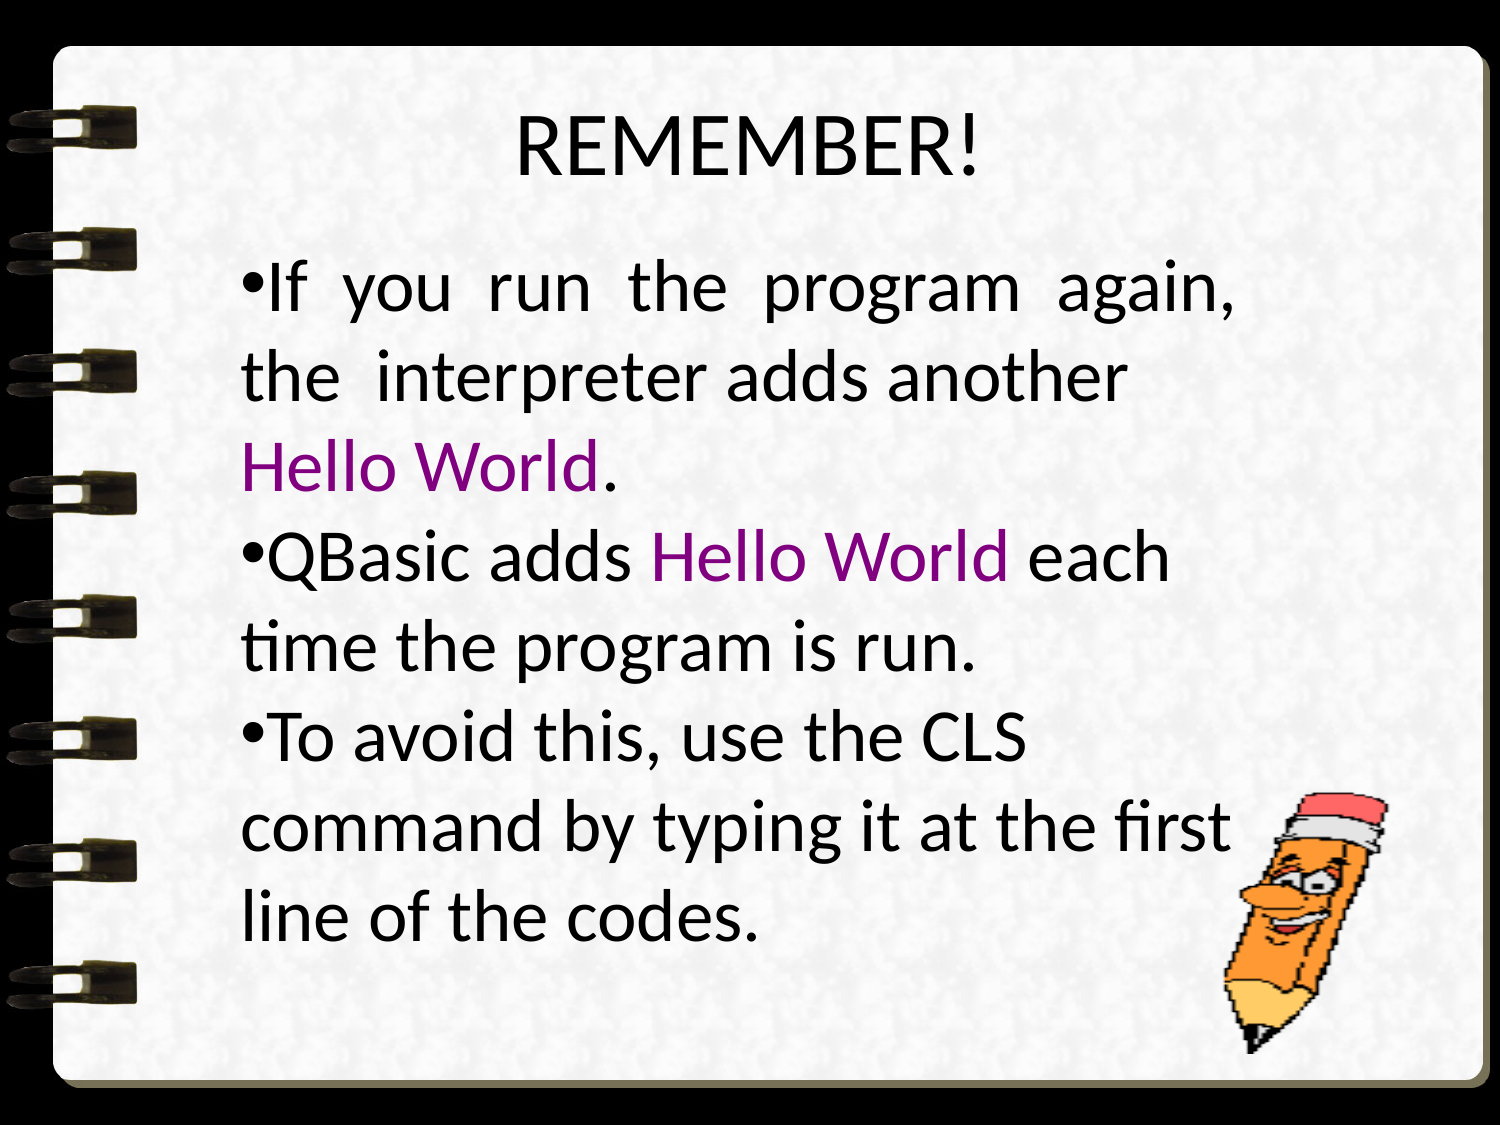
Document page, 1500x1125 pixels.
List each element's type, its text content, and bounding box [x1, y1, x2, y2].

picture [0, 0, 1500, 1125]
title REMEMBER! [75, 45, 1425, 233]
text_box If you run the program again, the interpreter adds another Hello World. QBasic adds Hello World each time the program is run. To avoid this, use the CLS command by typing it at the first line of the codes. [224, 228, 1288, 964]
